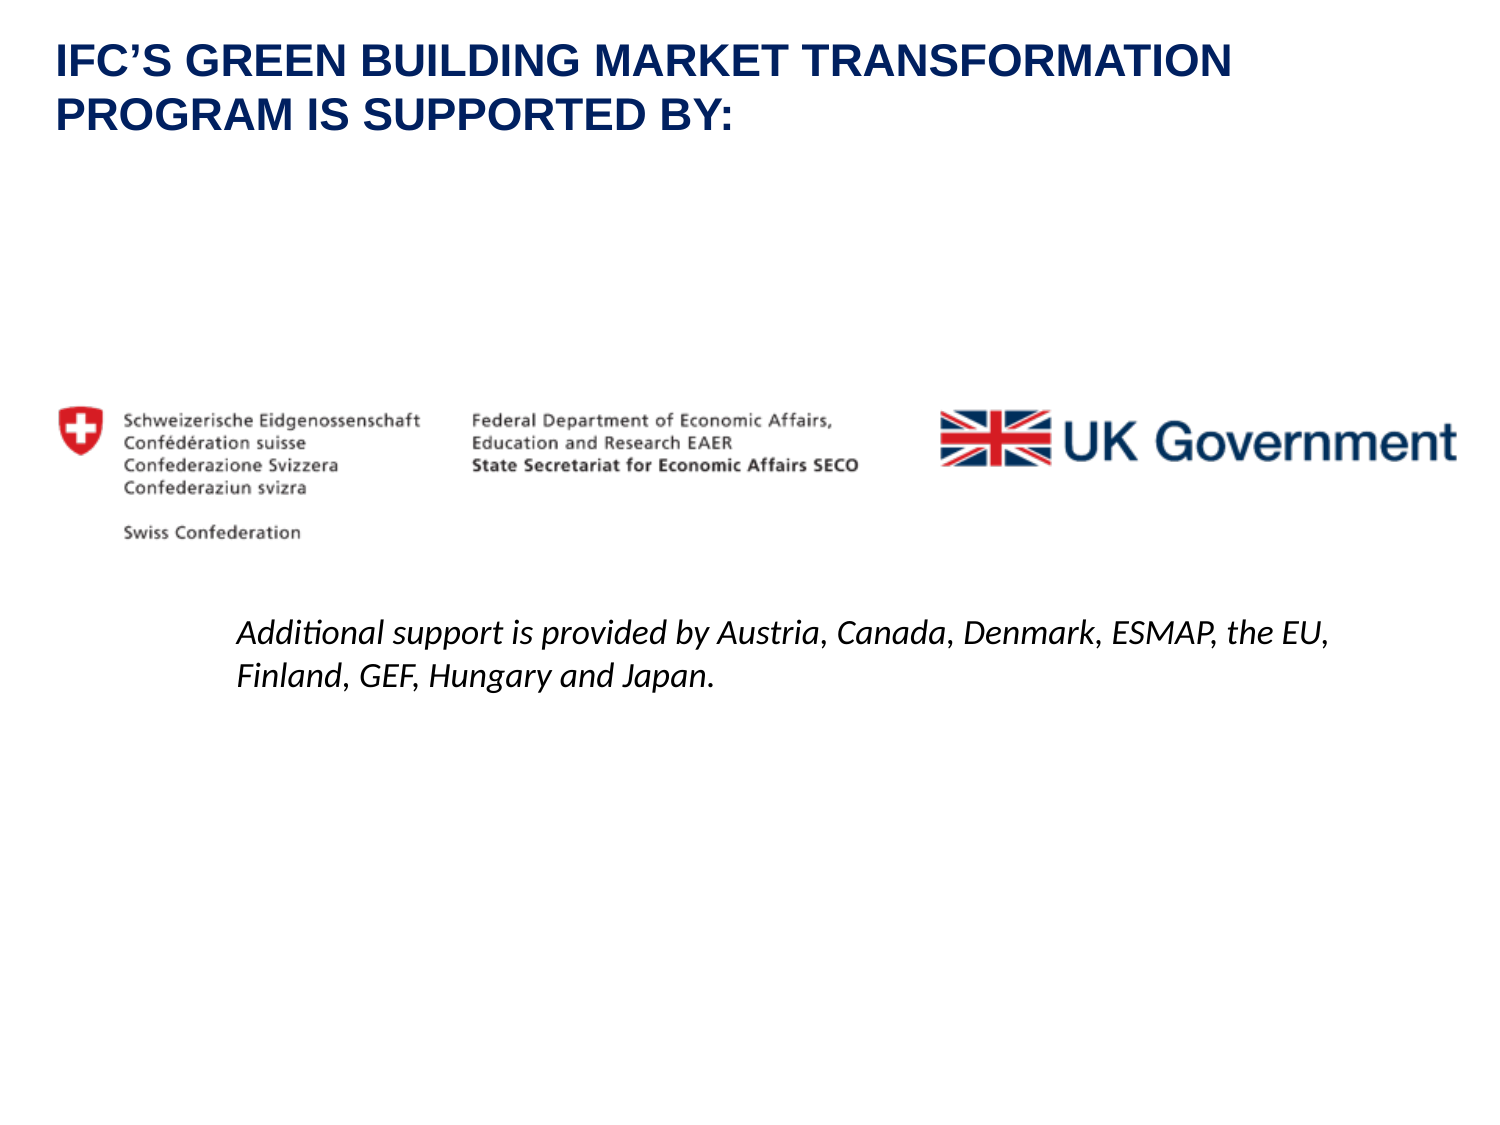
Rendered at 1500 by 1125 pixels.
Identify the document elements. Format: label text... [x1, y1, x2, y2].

picture [31, 388, 1485, 558]
text_box IFC’S GREEN BUILDING MARKET TRANSFORMATION PROGRAM IS SUPPORTED BY: [55, 30, 1440, 200]
text_box Additional support is provided by Austria, Canada, Denmark, ESMAP, the EU, Finland, GEF, Hungary and Japan. [221, 602, 1467, 702]
